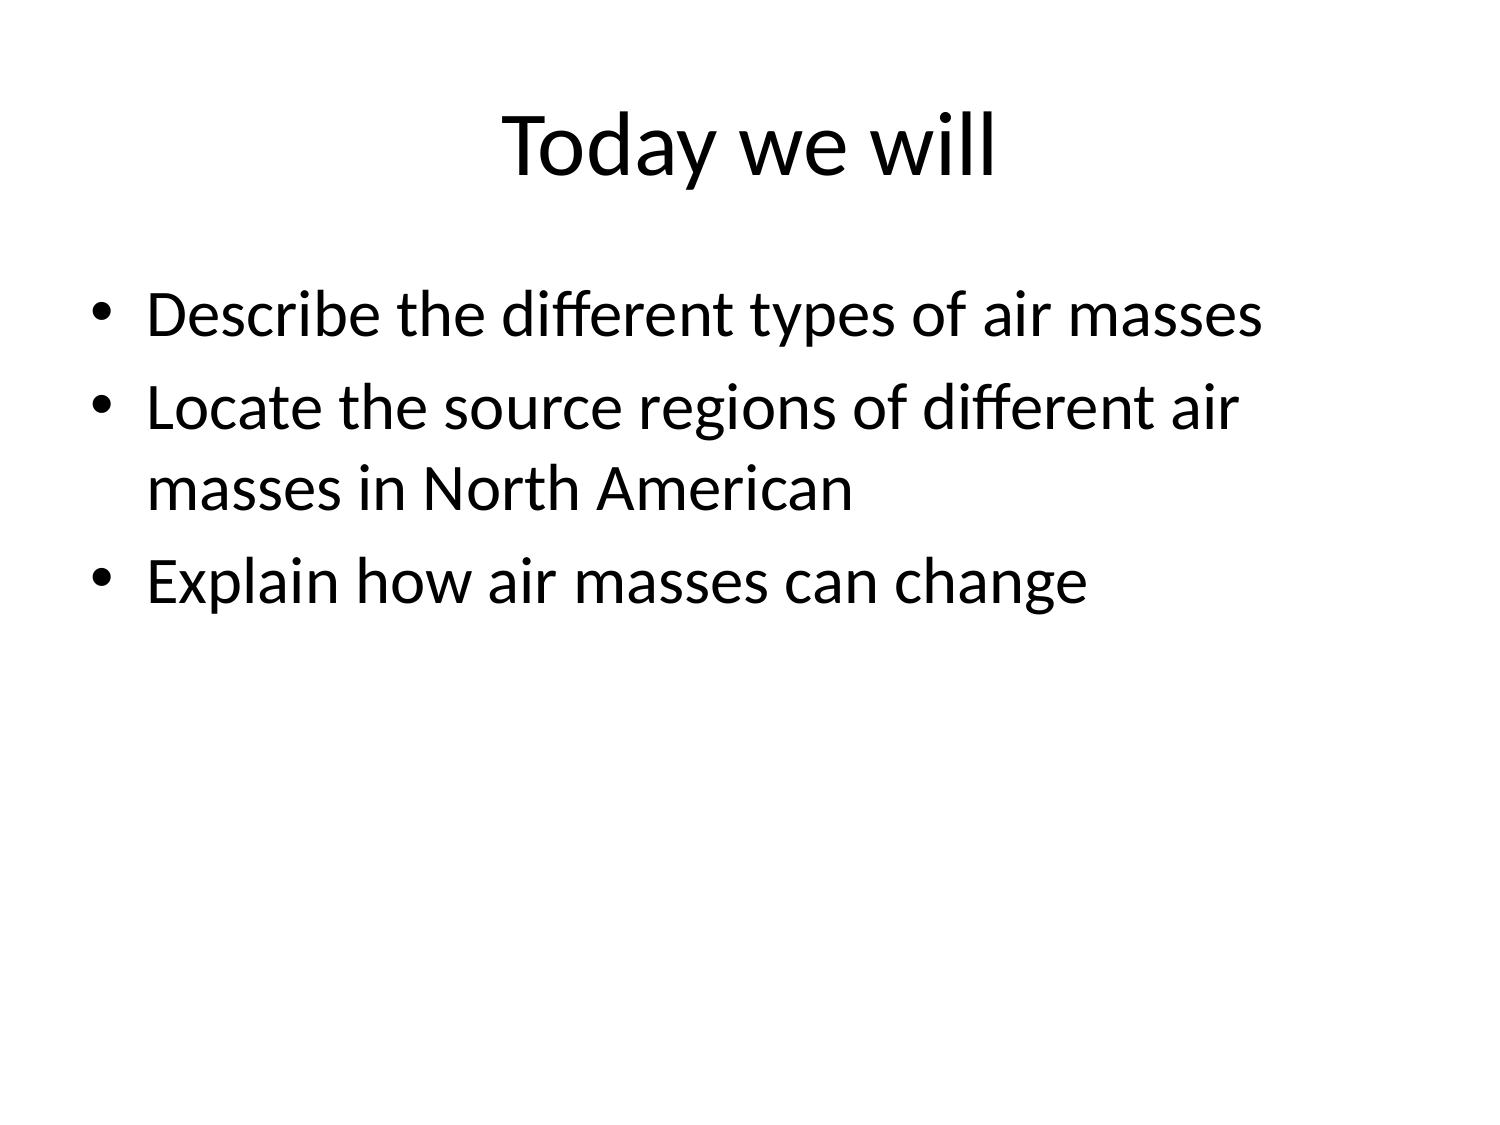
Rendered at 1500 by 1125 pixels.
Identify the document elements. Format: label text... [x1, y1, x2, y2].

title Today we will [75, 45, 1425, 233]
list Describe the different types of air masses Locate the source regions of different air masses in North American Explain how air masses can change [75, 262, 1425, 1005]
